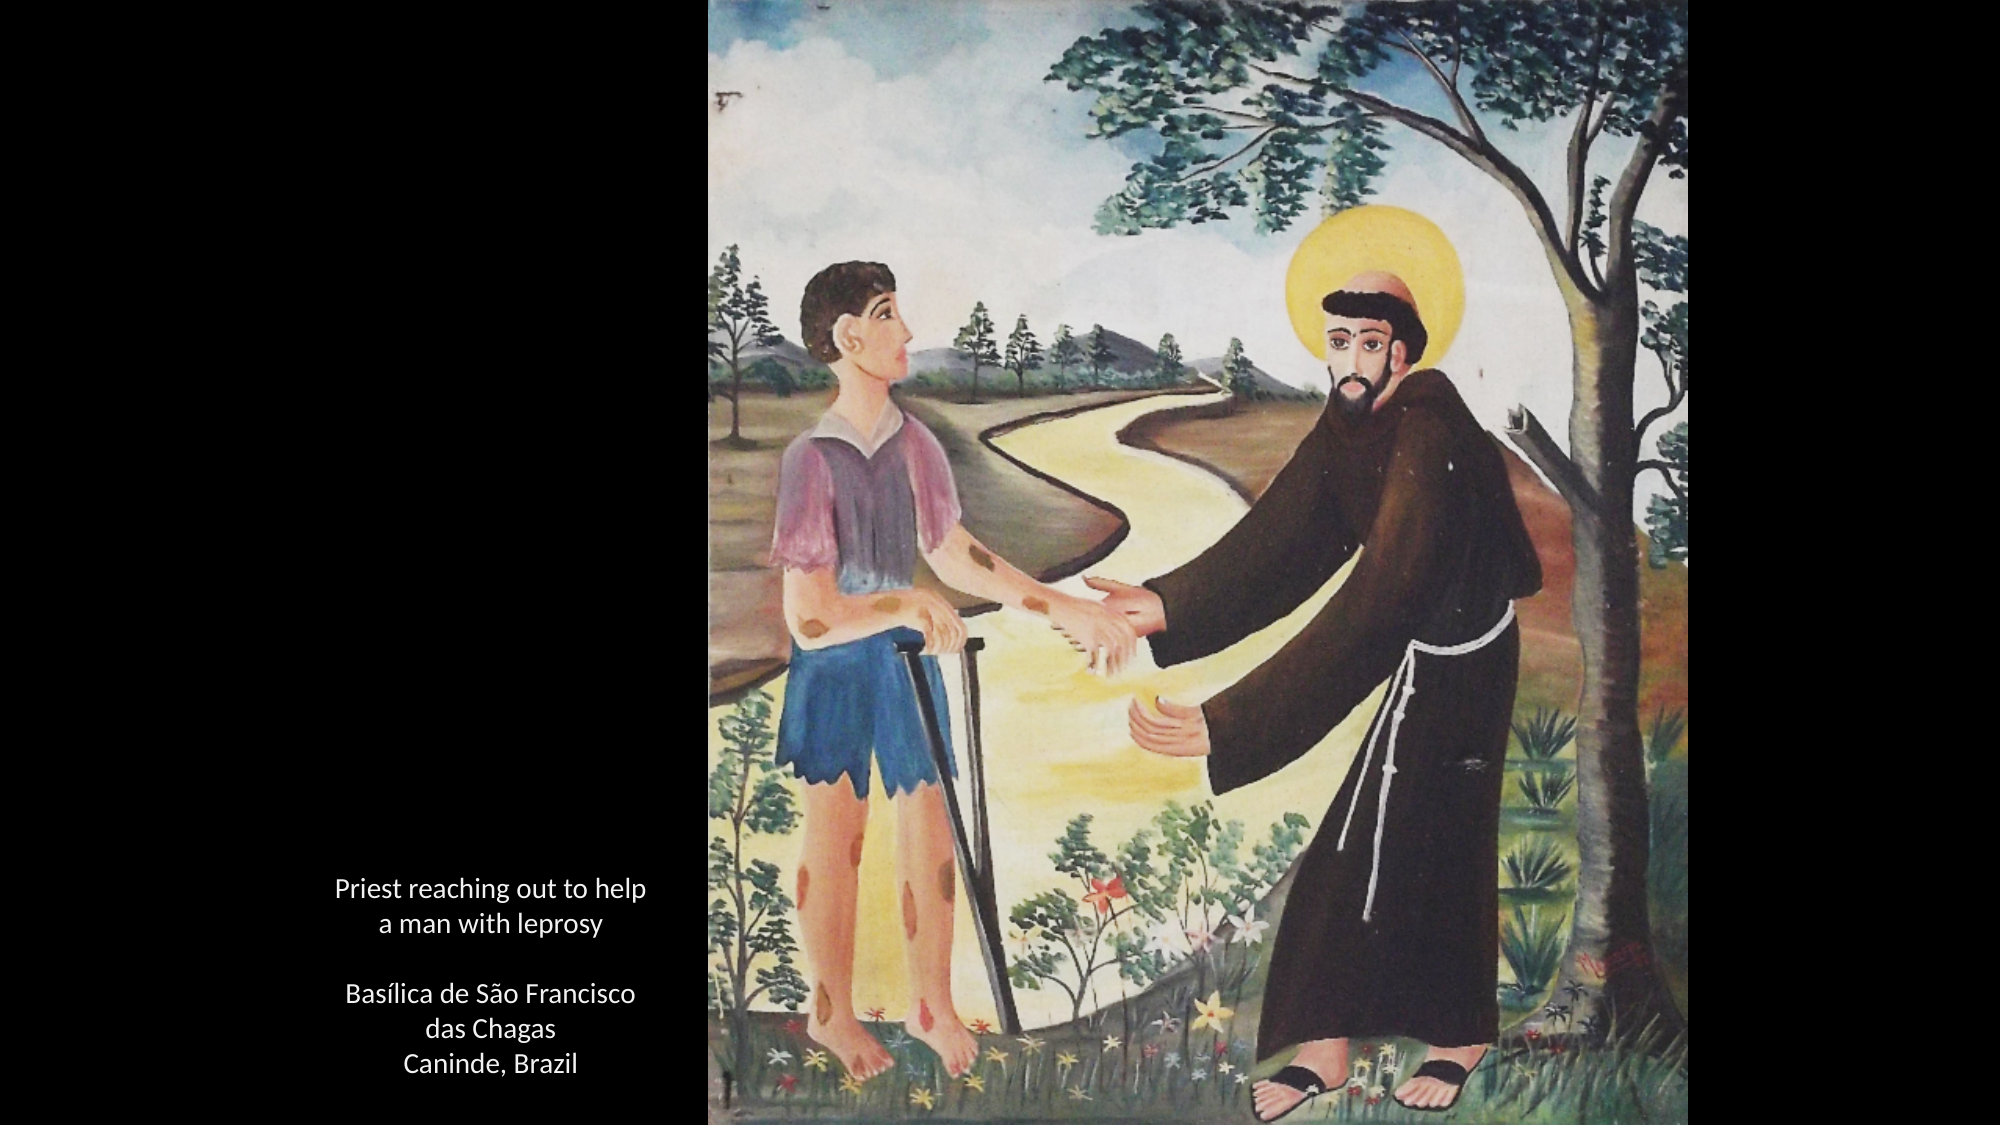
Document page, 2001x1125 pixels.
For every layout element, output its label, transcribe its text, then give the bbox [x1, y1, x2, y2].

text_box Priest reaching out to help a man with leprosy Basílica de São Francisco das Chagas Caninde, Brazil [315, 862, 666, 1087]
picture [707, 0, 1688, 1125]
